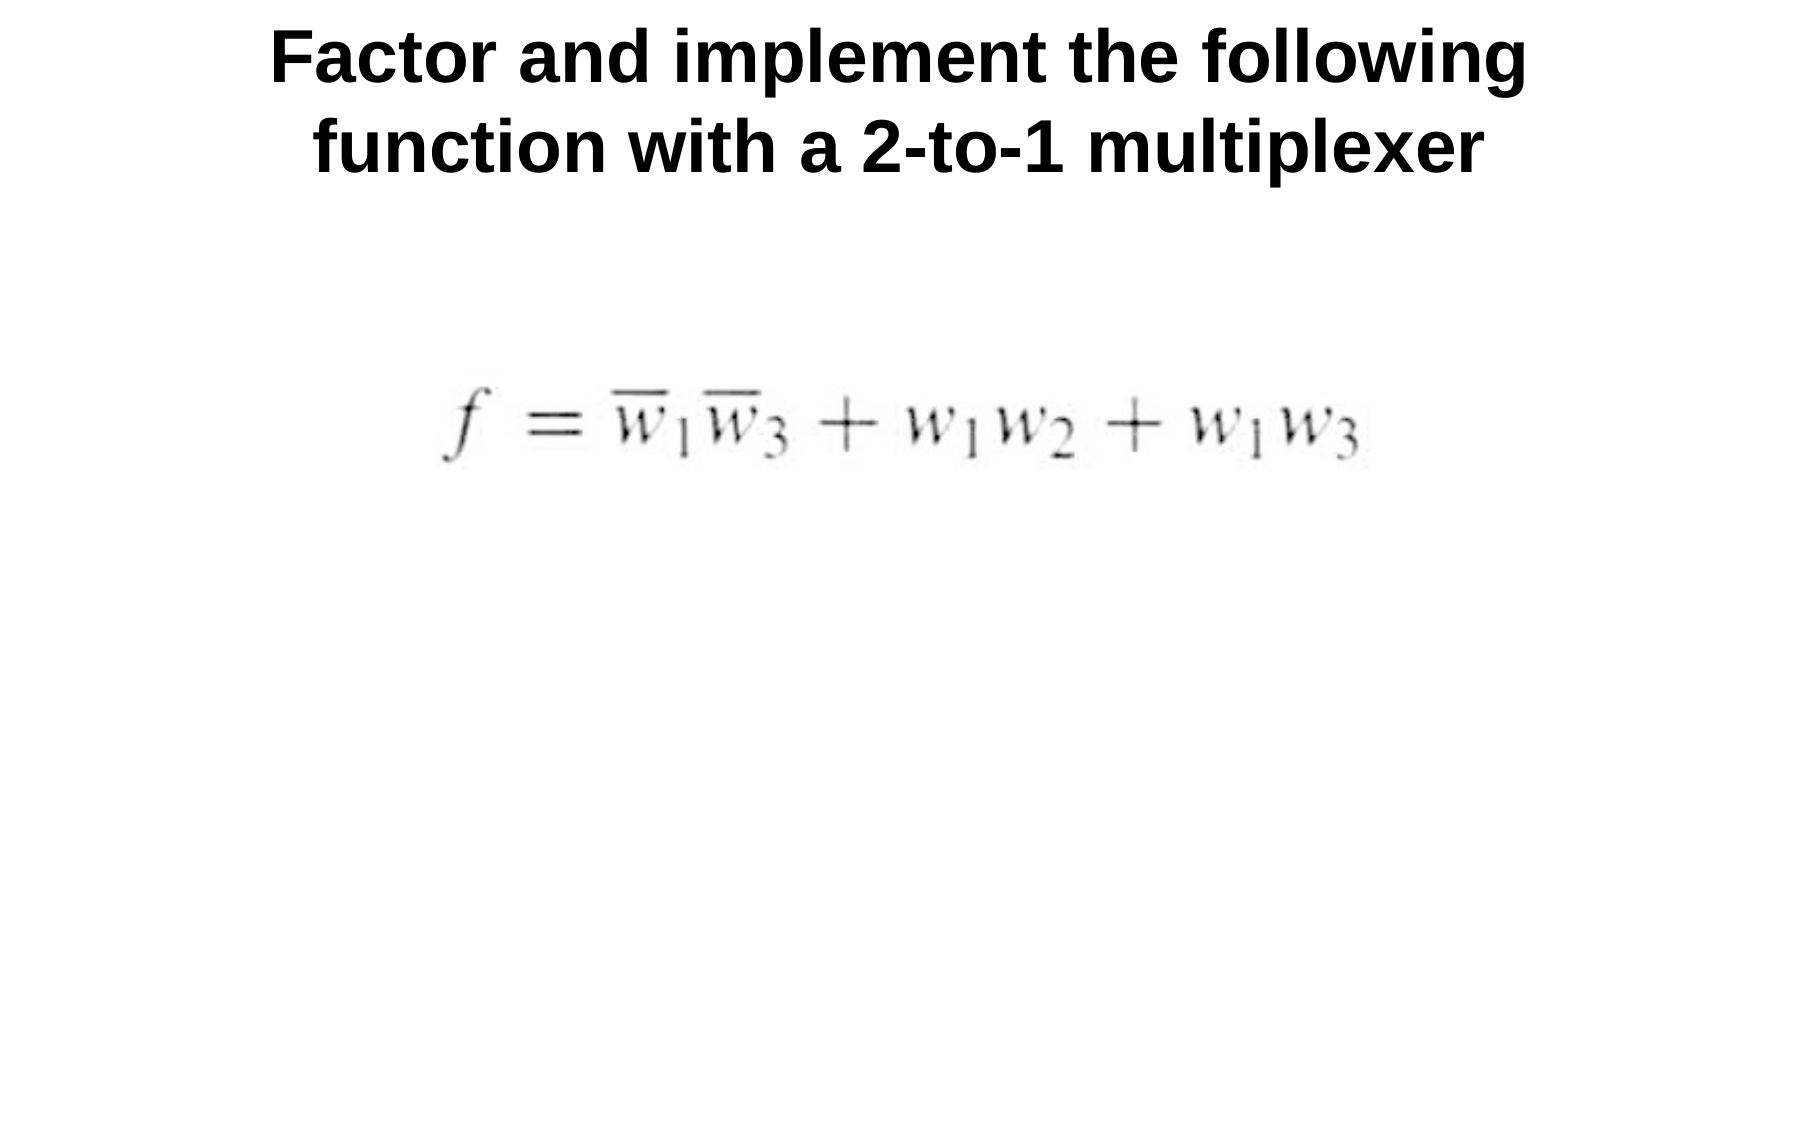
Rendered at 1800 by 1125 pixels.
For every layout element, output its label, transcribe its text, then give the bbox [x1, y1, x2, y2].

text_box Factor and implement the following function with a 2-to-1 multiplexer [149, 0, 1650, 200]
picture [387, 337, 1440, 484]
